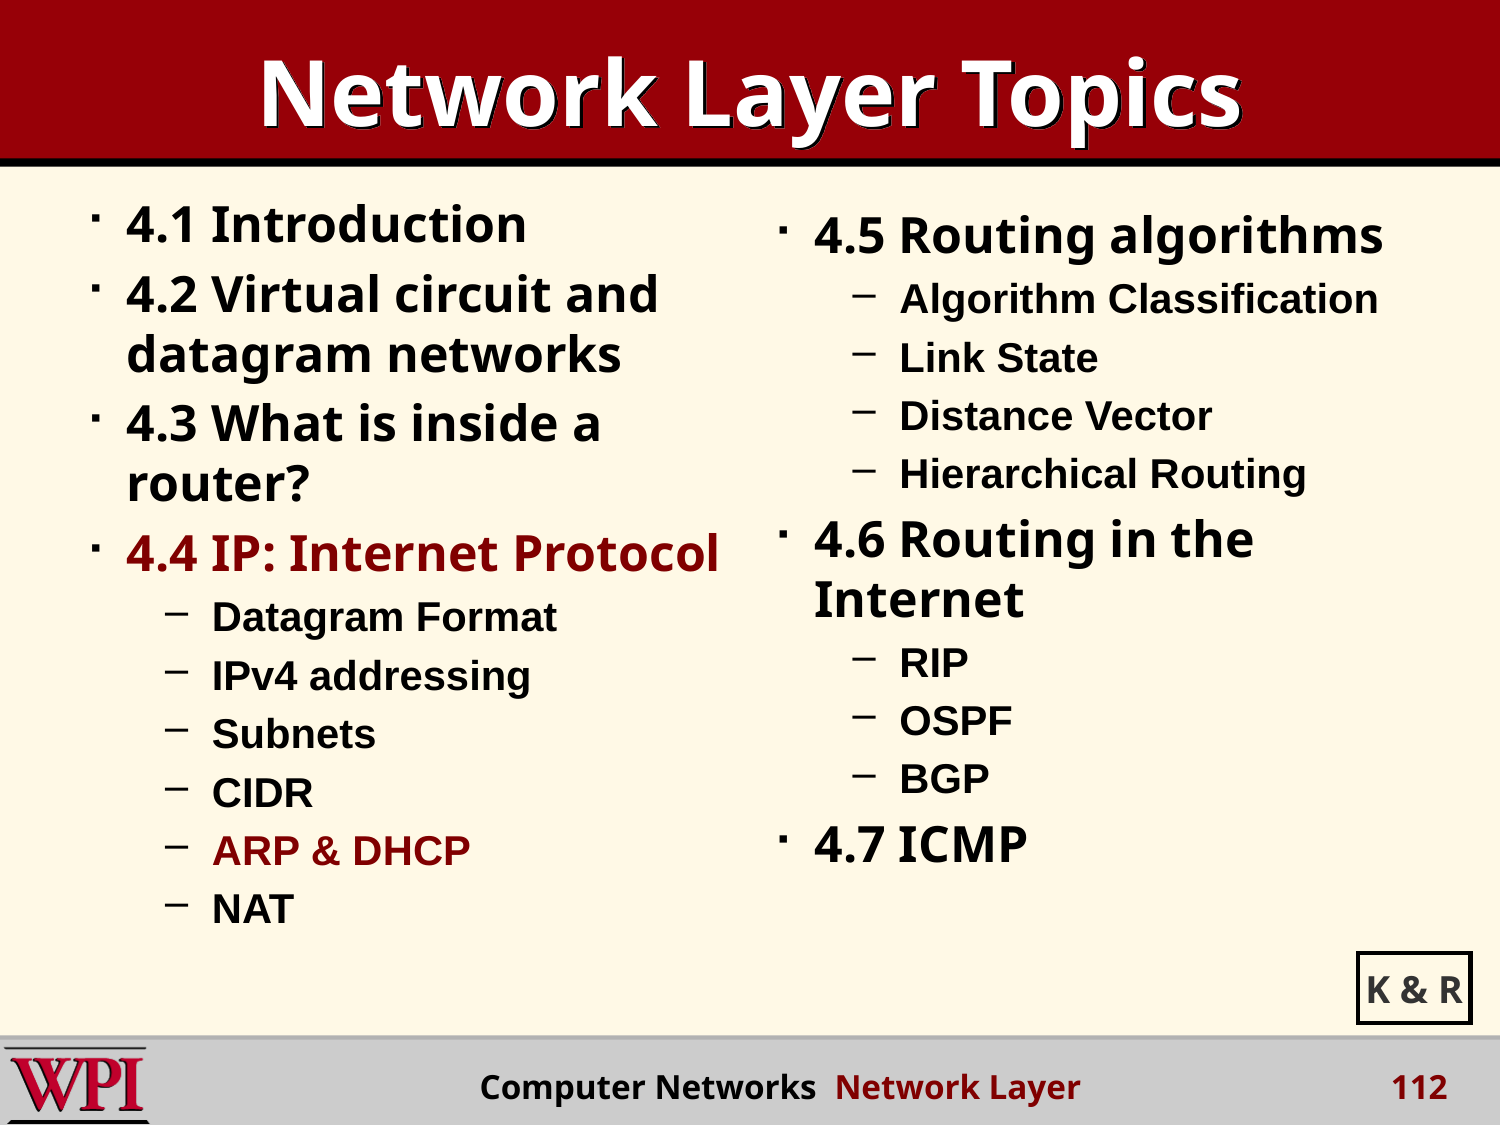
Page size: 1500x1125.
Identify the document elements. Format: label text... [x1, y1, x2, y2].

picture [0, 1040, 1500, 1125]
list 4.5 Routing algorithms Algorithm Classification Link State Distance Vector Hierarchical Routing 4.6 Routing in the Internet RIP OSPF BGP 4.7 ICMP [762, 196, 1426, 985]
text_box K & R [1357, 952, 1471, 1024]
footer Computer Networks Network Layer [229, 1058, 1323, 1107]
title Network Layer Topics [29, 18, 1471, 150]
slide_number 112 [1344, 1058, 1495, 1097]
picture [0, 0, 1500, 158]
list 4.1 Introduction 4.2 Virtual circuit and datagram networks 4.3 What is inside a router? 4.4 IP: Internet Protocol Datagram Format IPv4 addressing Subnets CIDR ARP & DHCP NAT [74, 184, 738, 973]
picture [0, 167, 1500, 1035]
